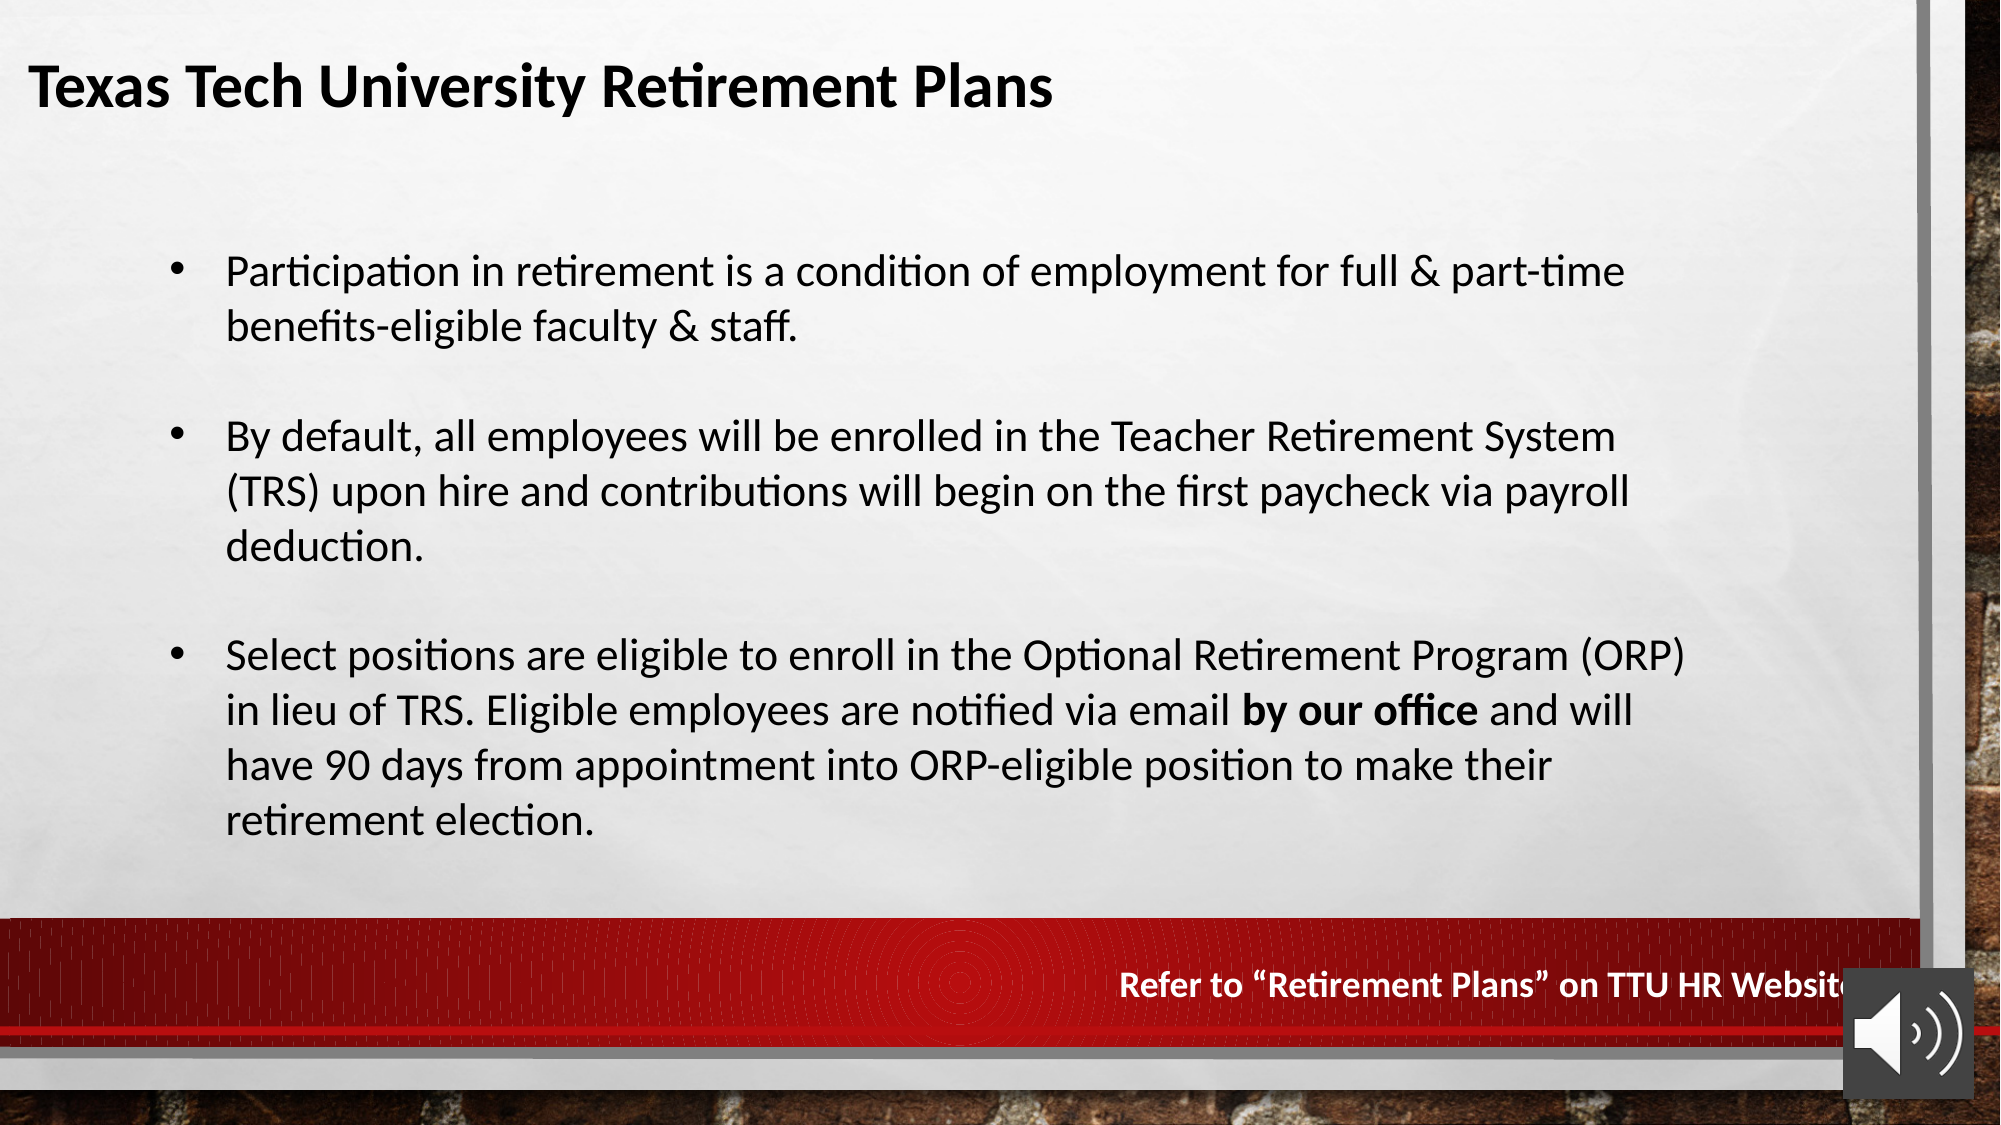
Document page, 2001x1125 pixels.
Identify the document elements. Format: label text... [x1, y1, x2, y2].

title Texas Tech University Retirement Plans [13, 20, 1189, 154]
text_box Refer to “Retirement Plans” on TTU HR Website [1723, 952, 1875, 1012]
text_box Participation in retirement is a condition of employment for full & part-time benefits-eligible faculty & staff. By default, all employees will be enrolled in the Teacher Retirement System (TRS) upon hire and contributions will begin on the first paycheck via payroll deduction. Select positions are eligible to enroll in the Optional Retirement Program (ORP) in lieu of TRS. Eligible employees are notified via email by our office and will have 90 days from appointment into ORP-eligible position to make their retirement election. [154, 232, 1723, 1098]
picture [0, 0, 2000, 1125]
